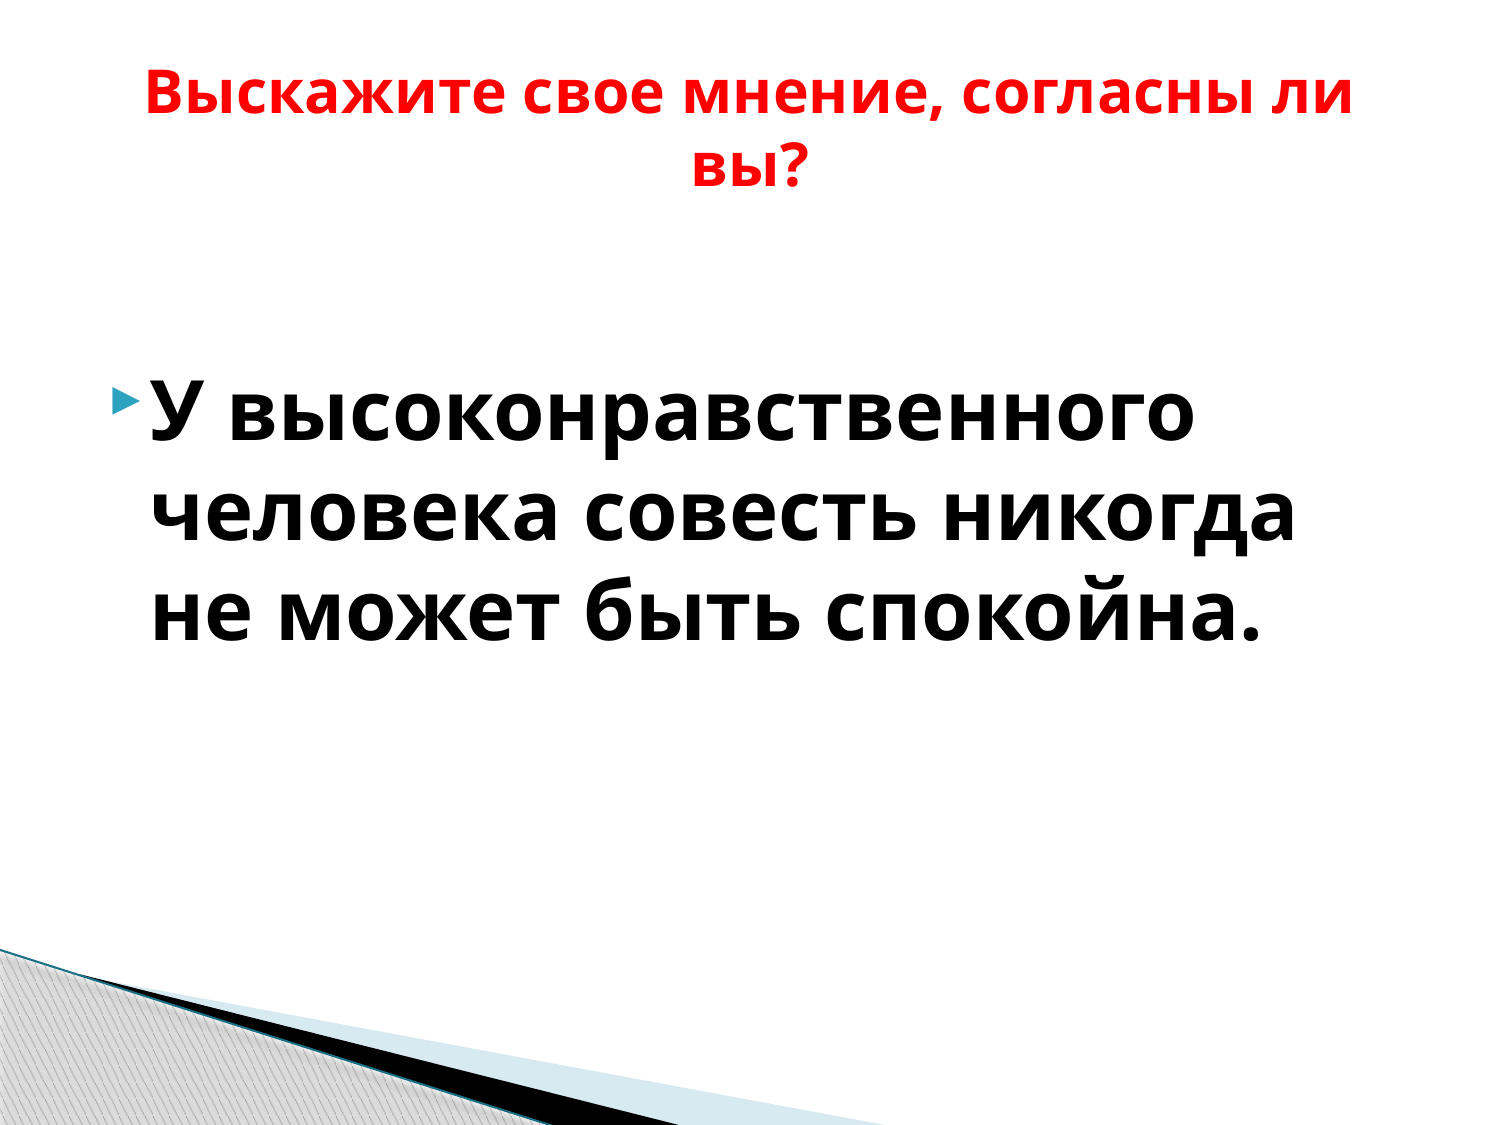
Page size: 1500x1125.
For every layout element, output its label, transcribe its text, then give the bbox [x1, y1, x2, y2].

list У высоконравственного человека совесть никогда не может быть спокойна. [75, 349, 1425, 986]
title Выскажите свое мнение, согласны ли вы? [75, 45, 1425, 279]
